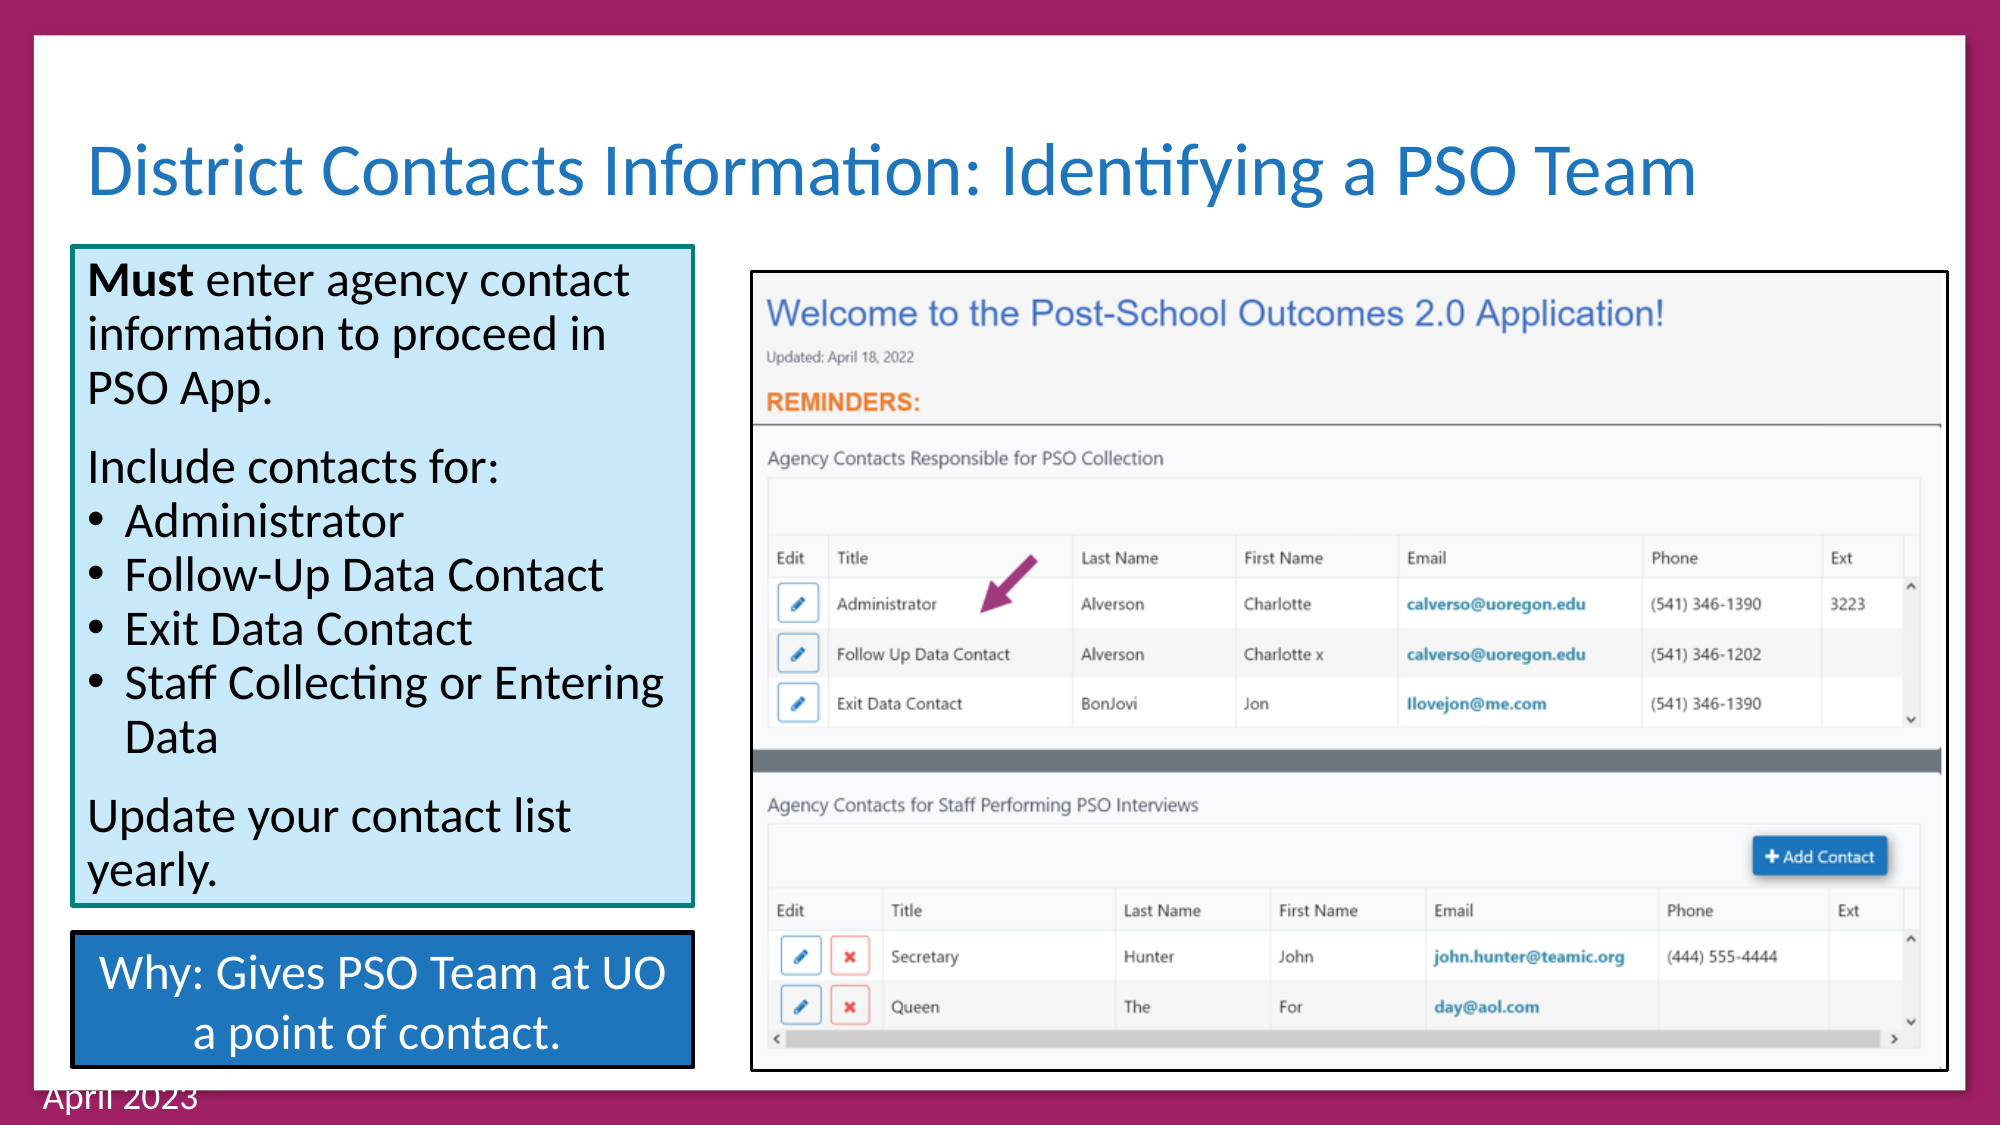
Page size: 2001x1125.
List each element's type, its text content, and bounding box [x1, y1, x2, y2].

text_box Why: Gives PSO Team at UO a point of contact. [72, 932, 694, 1067]
text_box Must enter agency contact information to proceed in PSO App. Include contacts for: Administrator Follow-Up Data Contact Exit Data Contact Staff Collecting or Entering Data Update your contact list yearly. [72, 246, 694, 906]
picture [752, 272, 1946, 1069]
title District Contacts Information: Identifying a PSO Team [72, 105, 1946, 220]
